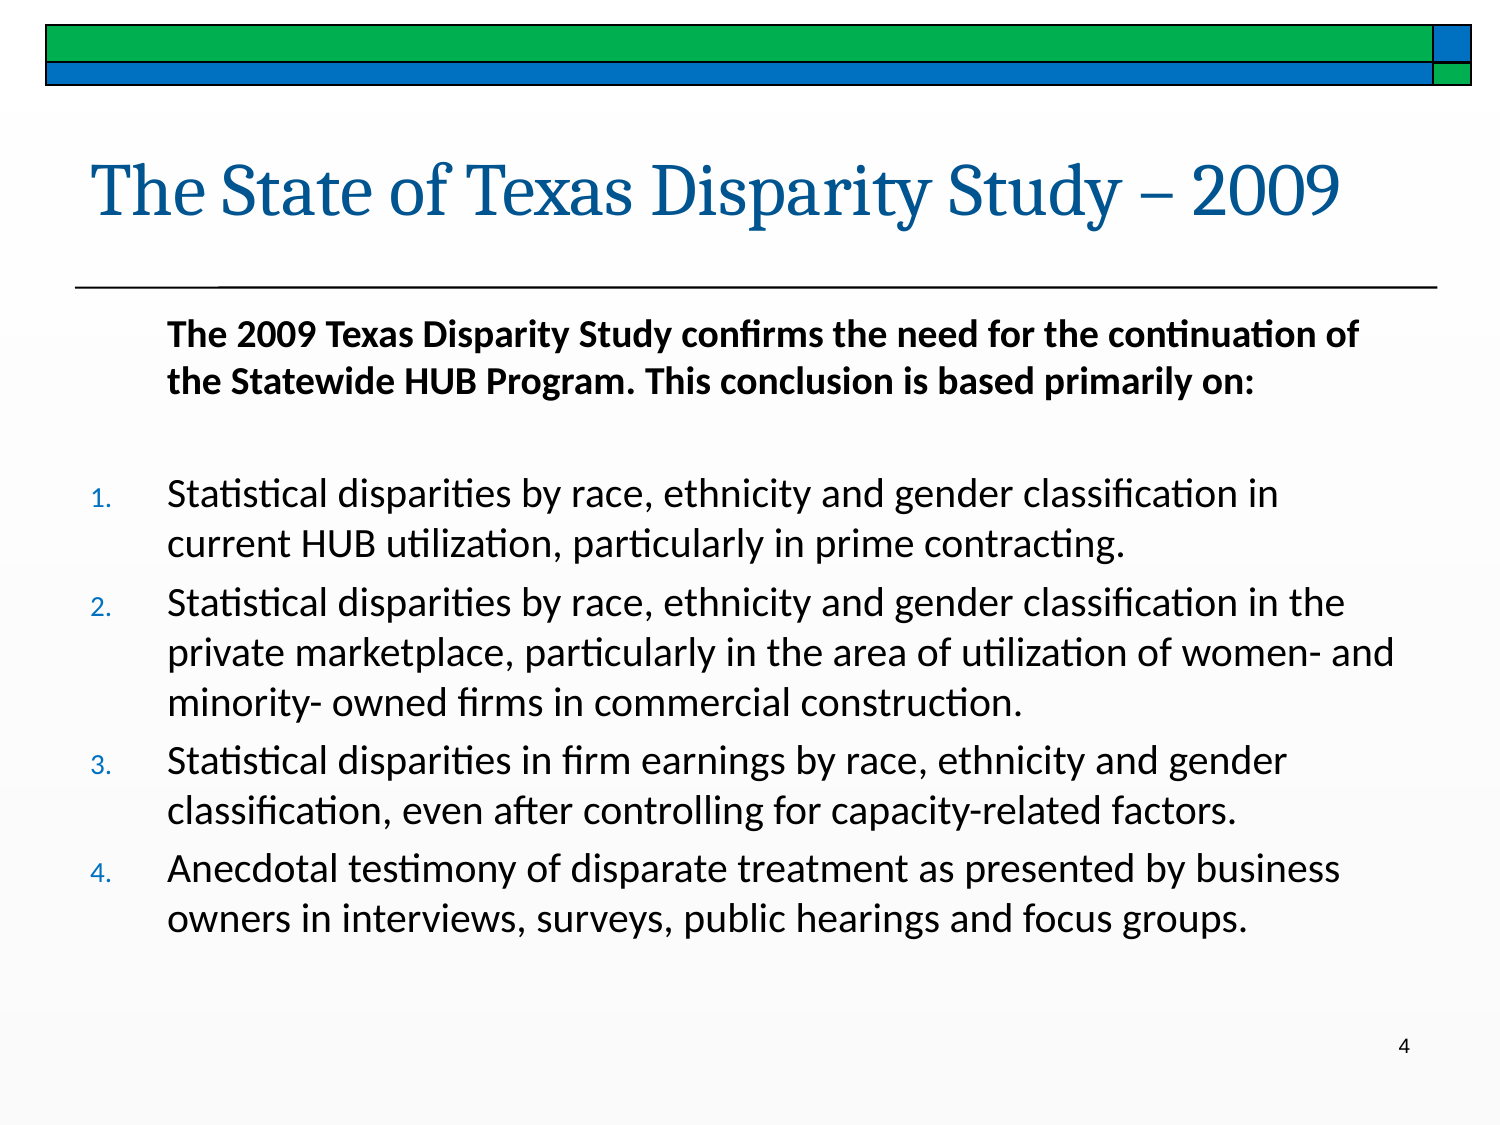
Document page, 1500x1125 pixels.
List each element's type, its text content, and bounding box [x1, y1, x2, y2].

list The 2009 Texas Disparity Study confirms the need for the continuation of the Statewide HUB Program. This conclusion is based primarily on: Statistical disparities by race, ethnicity and gender classification in current HUB utilization, particularly in prime contracting. Statistical disparities by race, ethnicity and gender classification in the private marketplace, particularly in the area of utilization of women- and minority- owned firms in commercial construction. Statistical disparities in firm earnings by race, ethnicity and gender classification, even after controlling for capacity-related factors. Anecdotal testimony of disparate treatment as presented by business owners in interviews, surveys, public hearings and focus groups. [75, 299, 1425, 1006]
title The State of Texas Disparity Study – 2009 [75, 87, 1425, 238]
slide_number 4 [1112, 1025, 1425, 1100]
